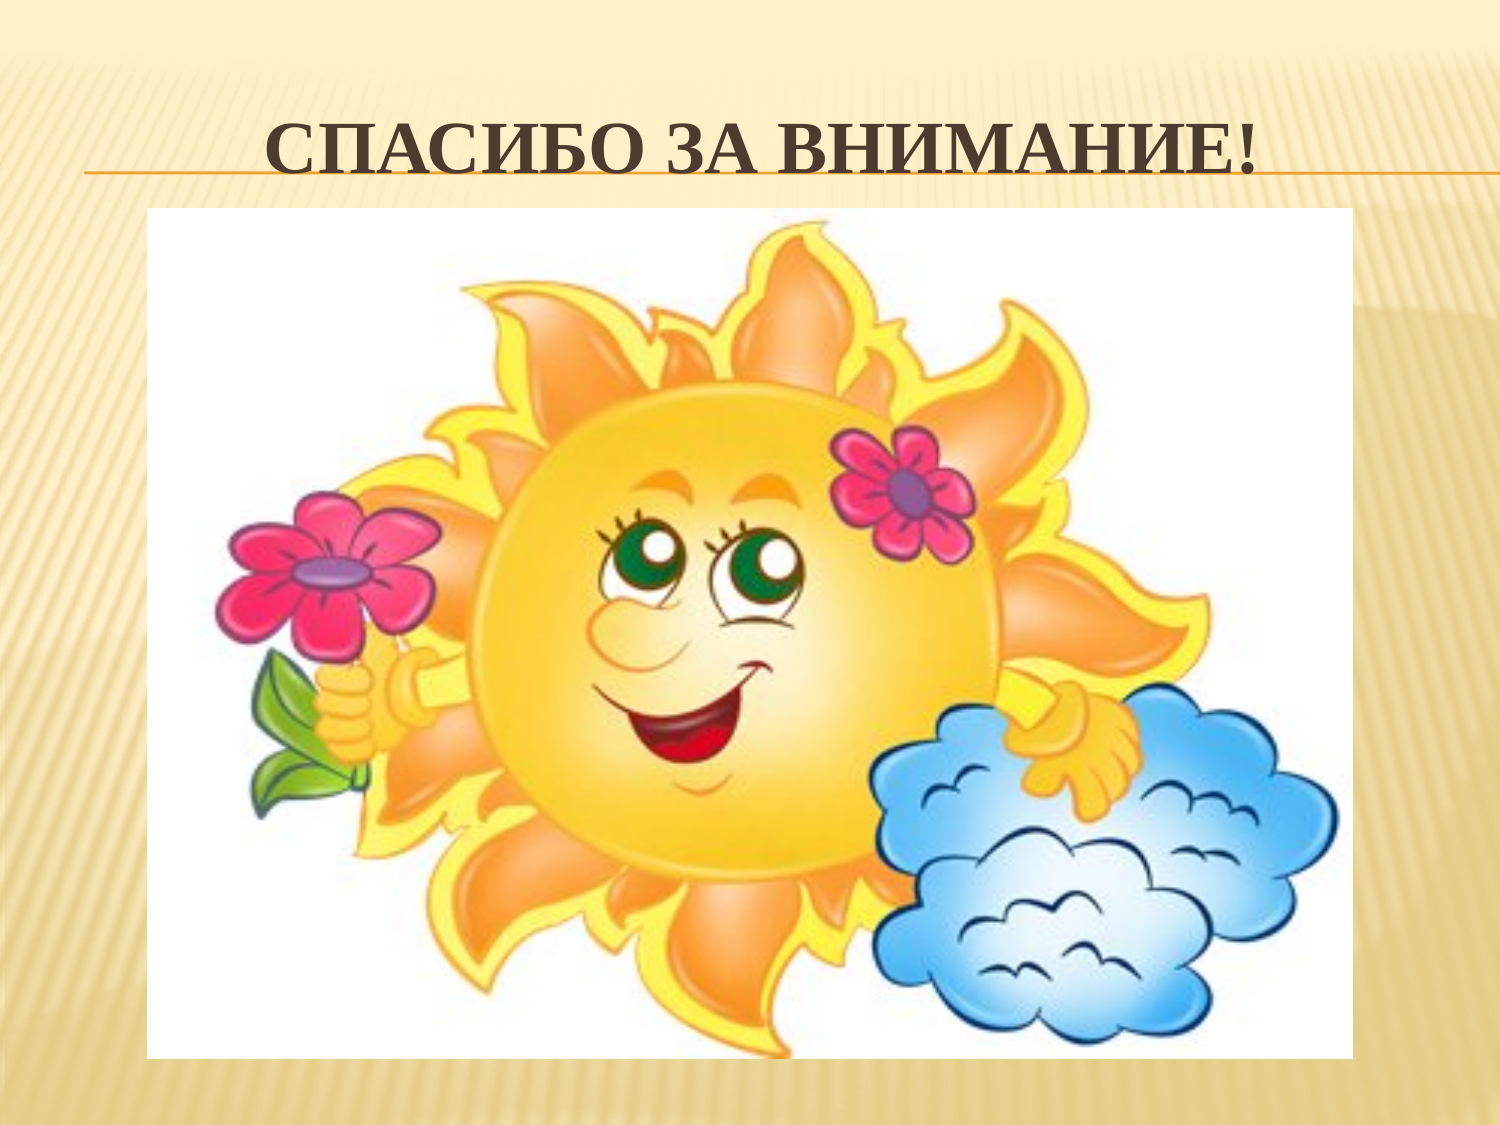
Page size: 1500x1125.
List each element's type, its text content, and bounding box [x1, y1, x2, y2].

title Спасибо за внимание! [50, 75, 1475, 213]
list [147, 207, 1353, 1059]
